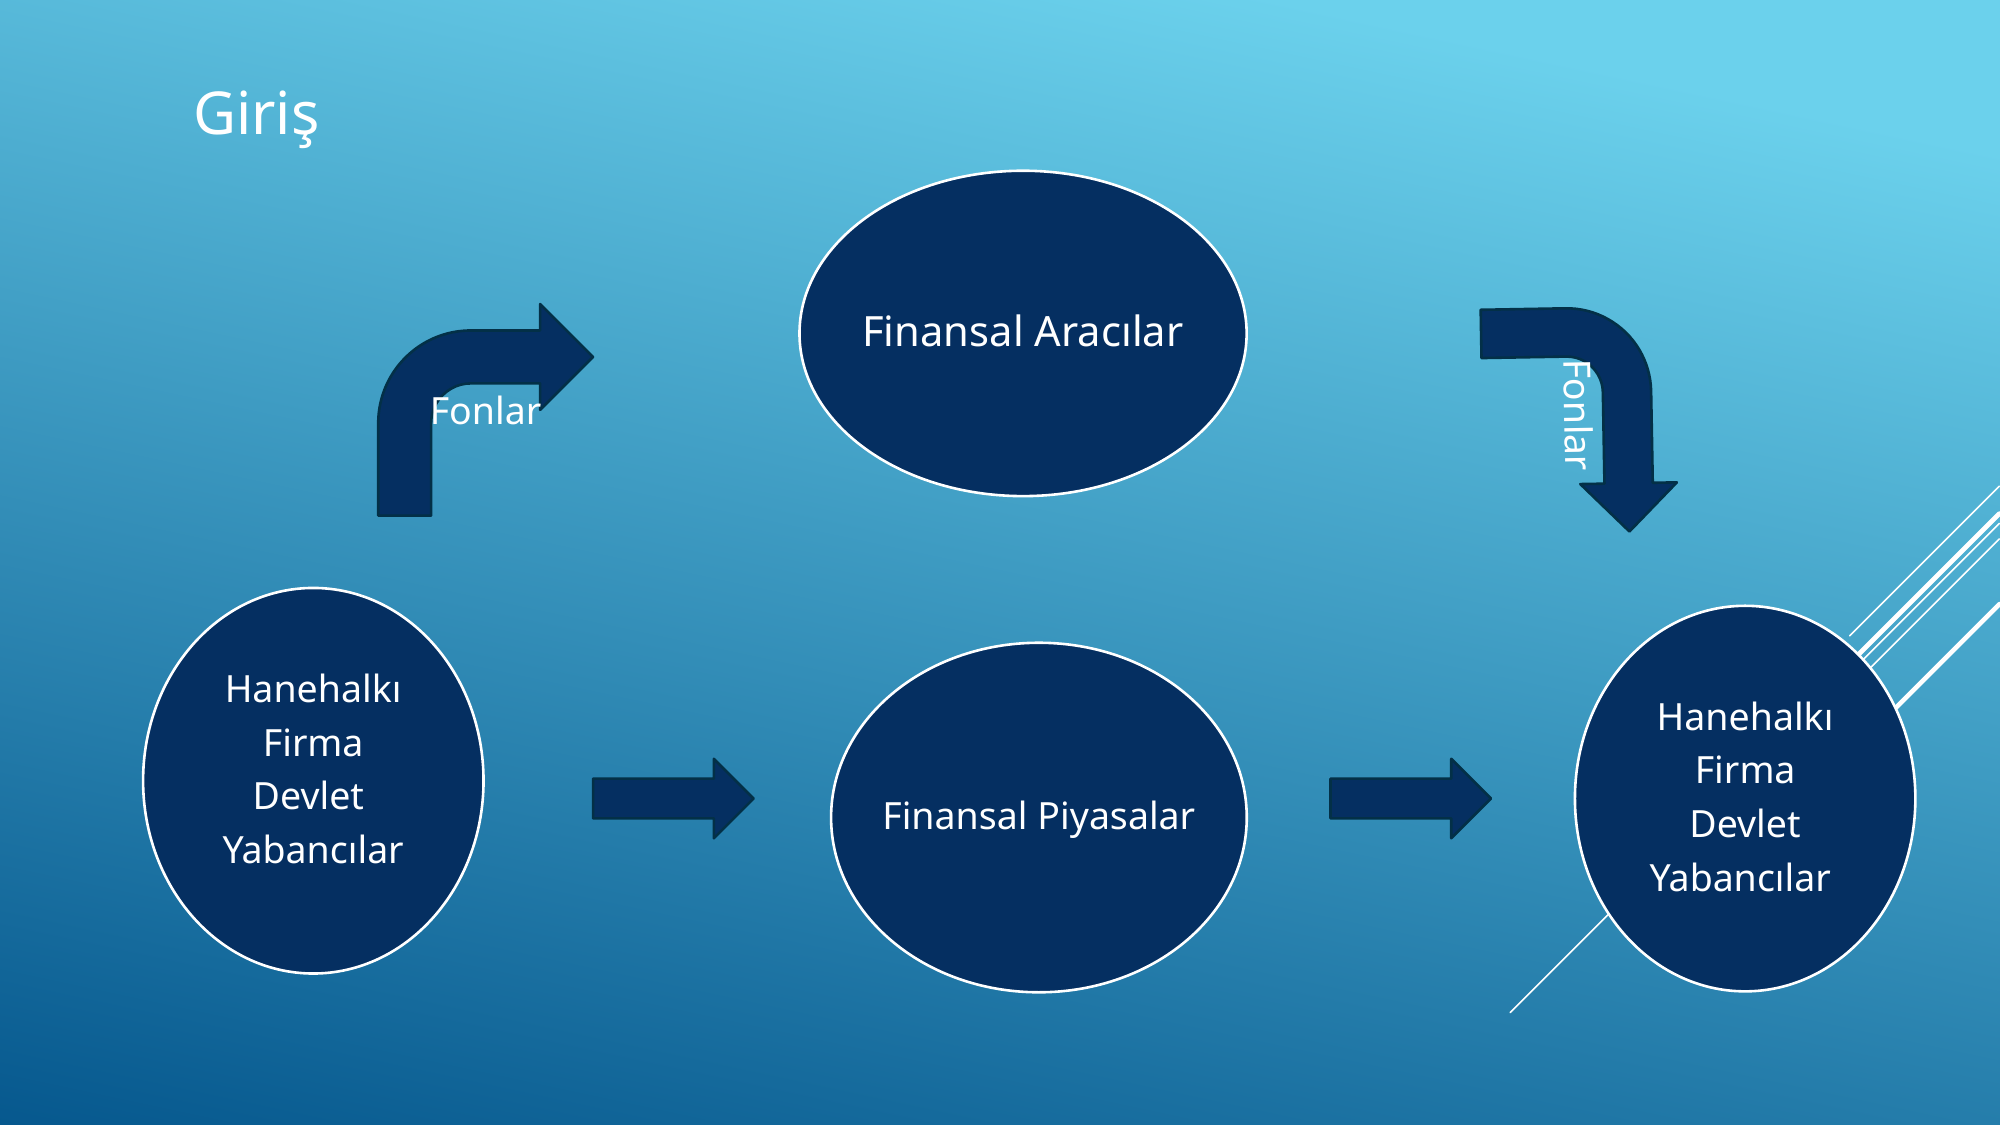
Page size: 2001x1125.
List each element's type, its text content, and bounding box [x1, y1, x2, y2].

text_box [142, 170, 1916, 993]
title Giriş [178, 67, 1579, 154]
